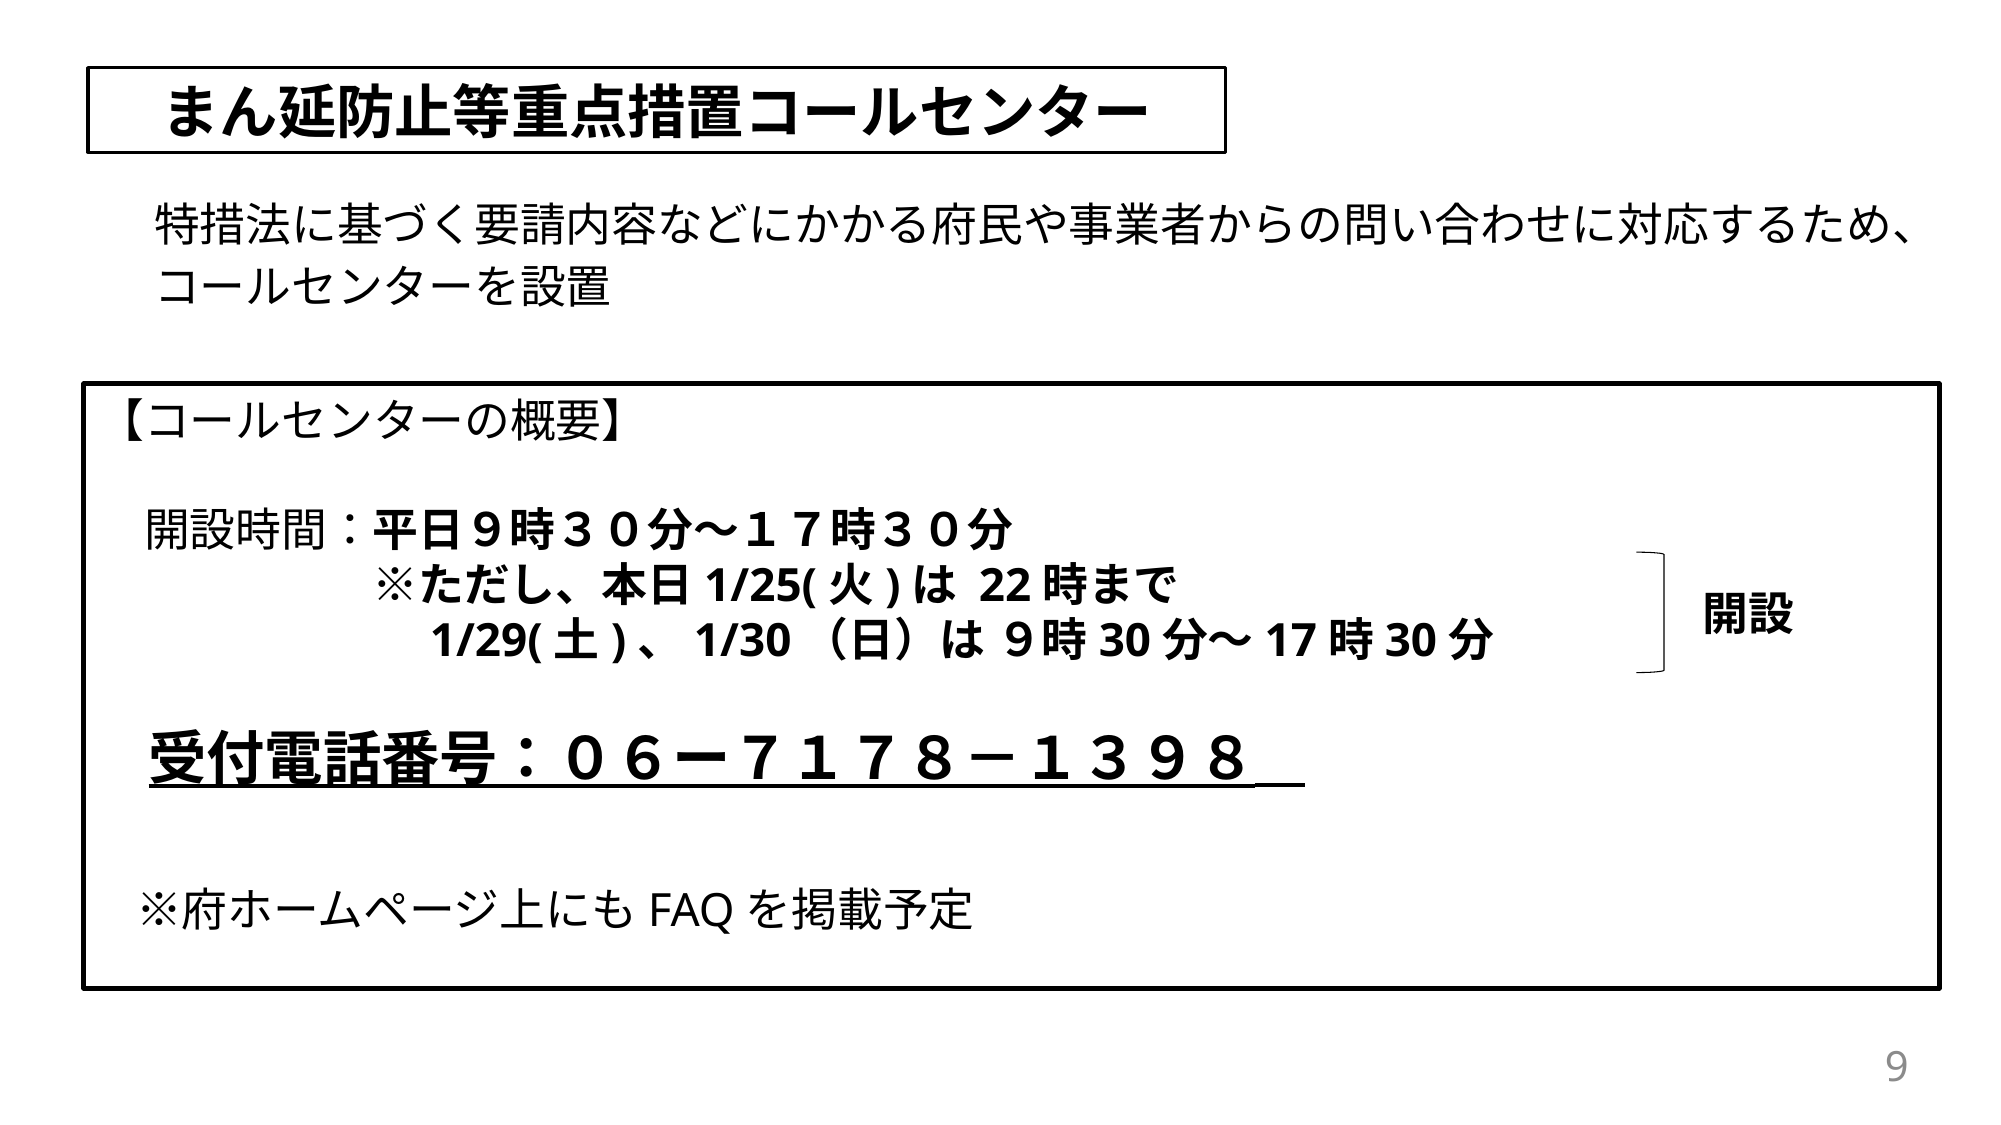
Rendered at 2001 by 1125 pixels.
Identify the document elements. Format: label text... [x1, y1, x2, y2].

text_box 開設 [1687, 577, 1838, 647]
text_box 特措法に基づく要請内容などにかかる府民や事業者からの問い合わせに対応するため、 コールセンターを設置 [139, 180, 1924, 320]
slide_number 9 [1746, 1038, 1924, 1099]
text_box まん延防止等重点措置コールセンター [87, 67, 1226, 153]
text_box 【コールセンターの概要】 開設時間：平日９時３０分～１７時３０分 ※ただし、本日1/25(火)は 22時まで 1/29(土)、1/30（日）は ９時30分～17時30分 受付電話番号：０６ー７１７８－１３９８ ※府ホームページ上にもFAQを掲載予定 [83, 383, 1940, 989]
text_box [1636, 551, 1665, 674]
